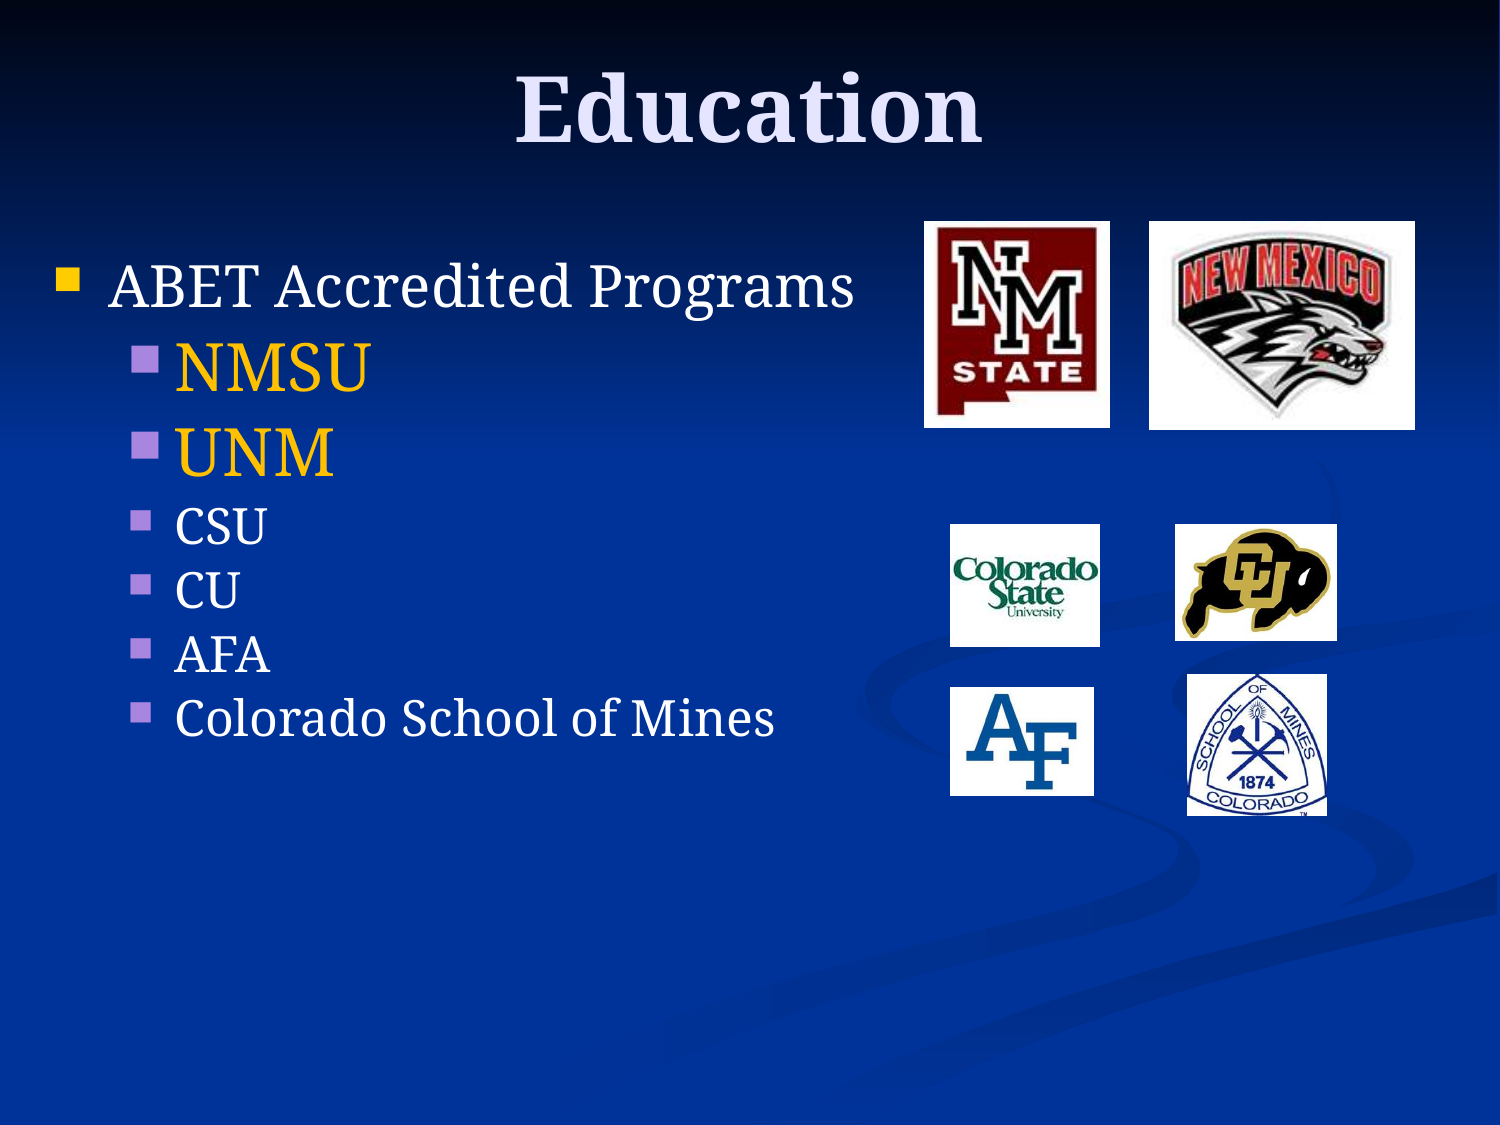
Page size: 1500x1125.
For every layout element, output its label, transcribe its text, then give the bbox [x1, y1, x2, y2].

picture [1149, 221, 1415, 431]
picture [1187, 674, 1327, 816]
picture [949, 524, 1101, 648]
picture [1174, 524, 1338, 641]
picture [924, 221, 1110, 429]
picture [949, 687, 1094, 796]
list ABET Accredited Programs NMSU UNM CSU CU AFA Colorado School of Mines [37, 249, 1388, 1076]
title Education [74, 12, 1426, 201]
